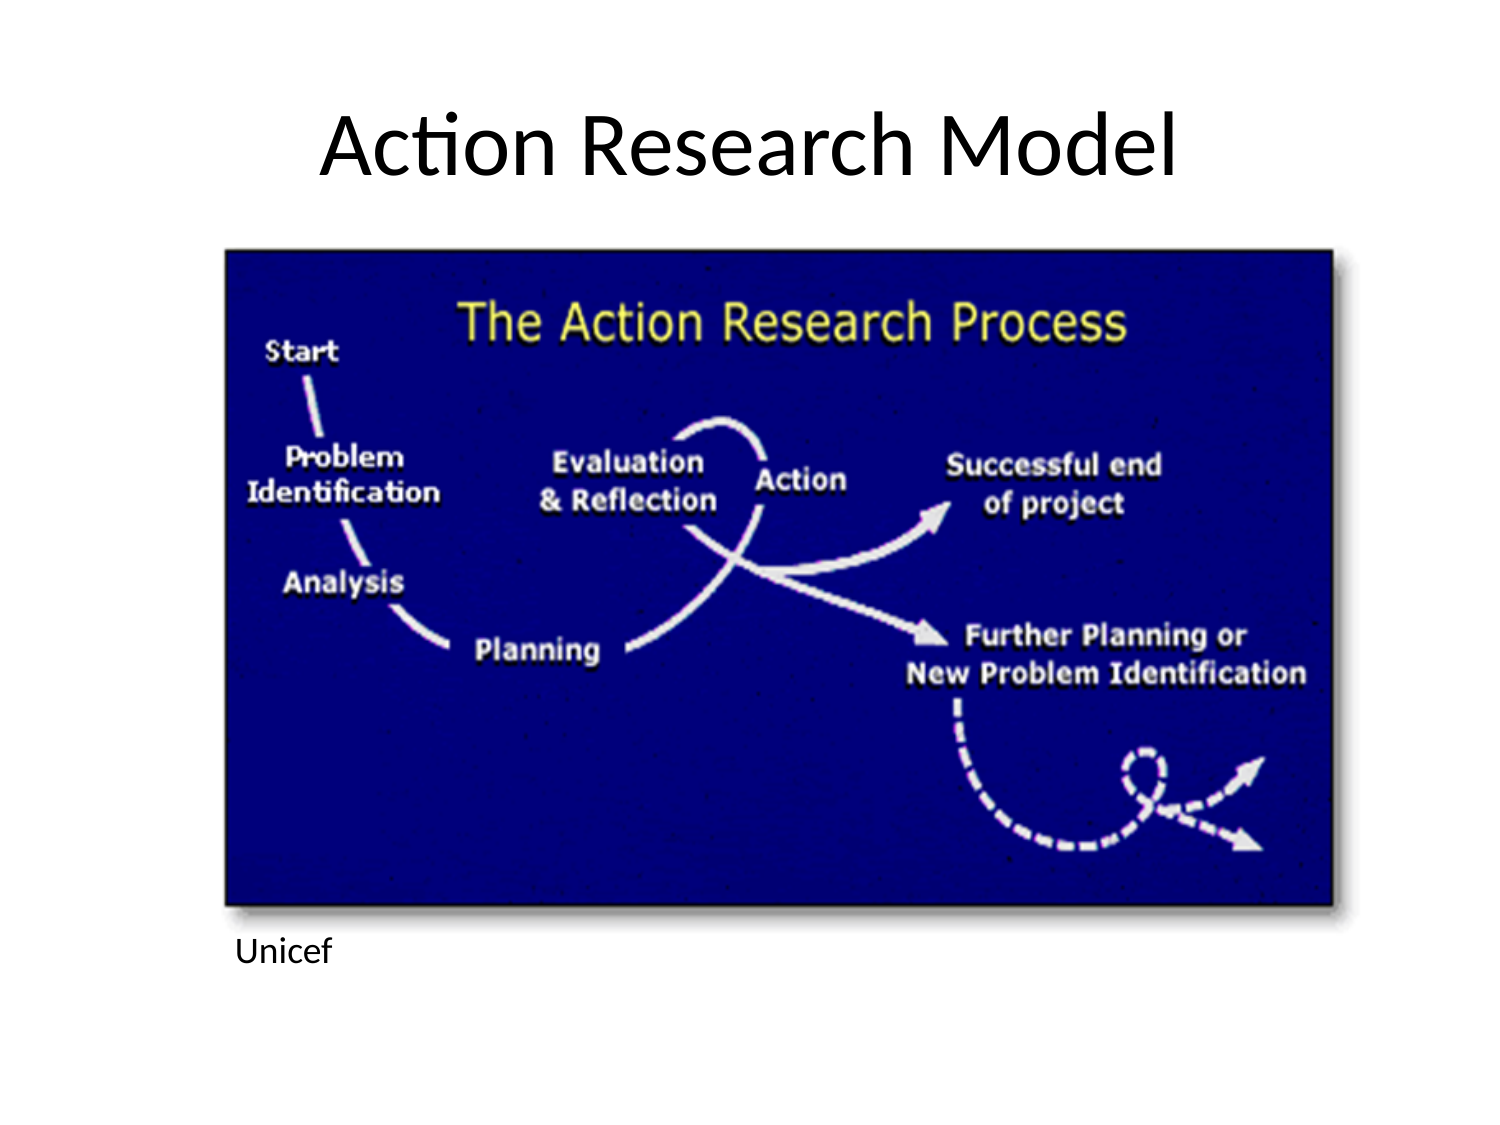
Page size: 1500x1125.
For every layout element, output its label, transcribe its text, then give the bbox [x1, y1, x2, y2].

title Action Research Model [75, 45, 1425, 233]
picture [220, 238, 1362, 943]
text_box Unicef [220, 950, 705, 979]
